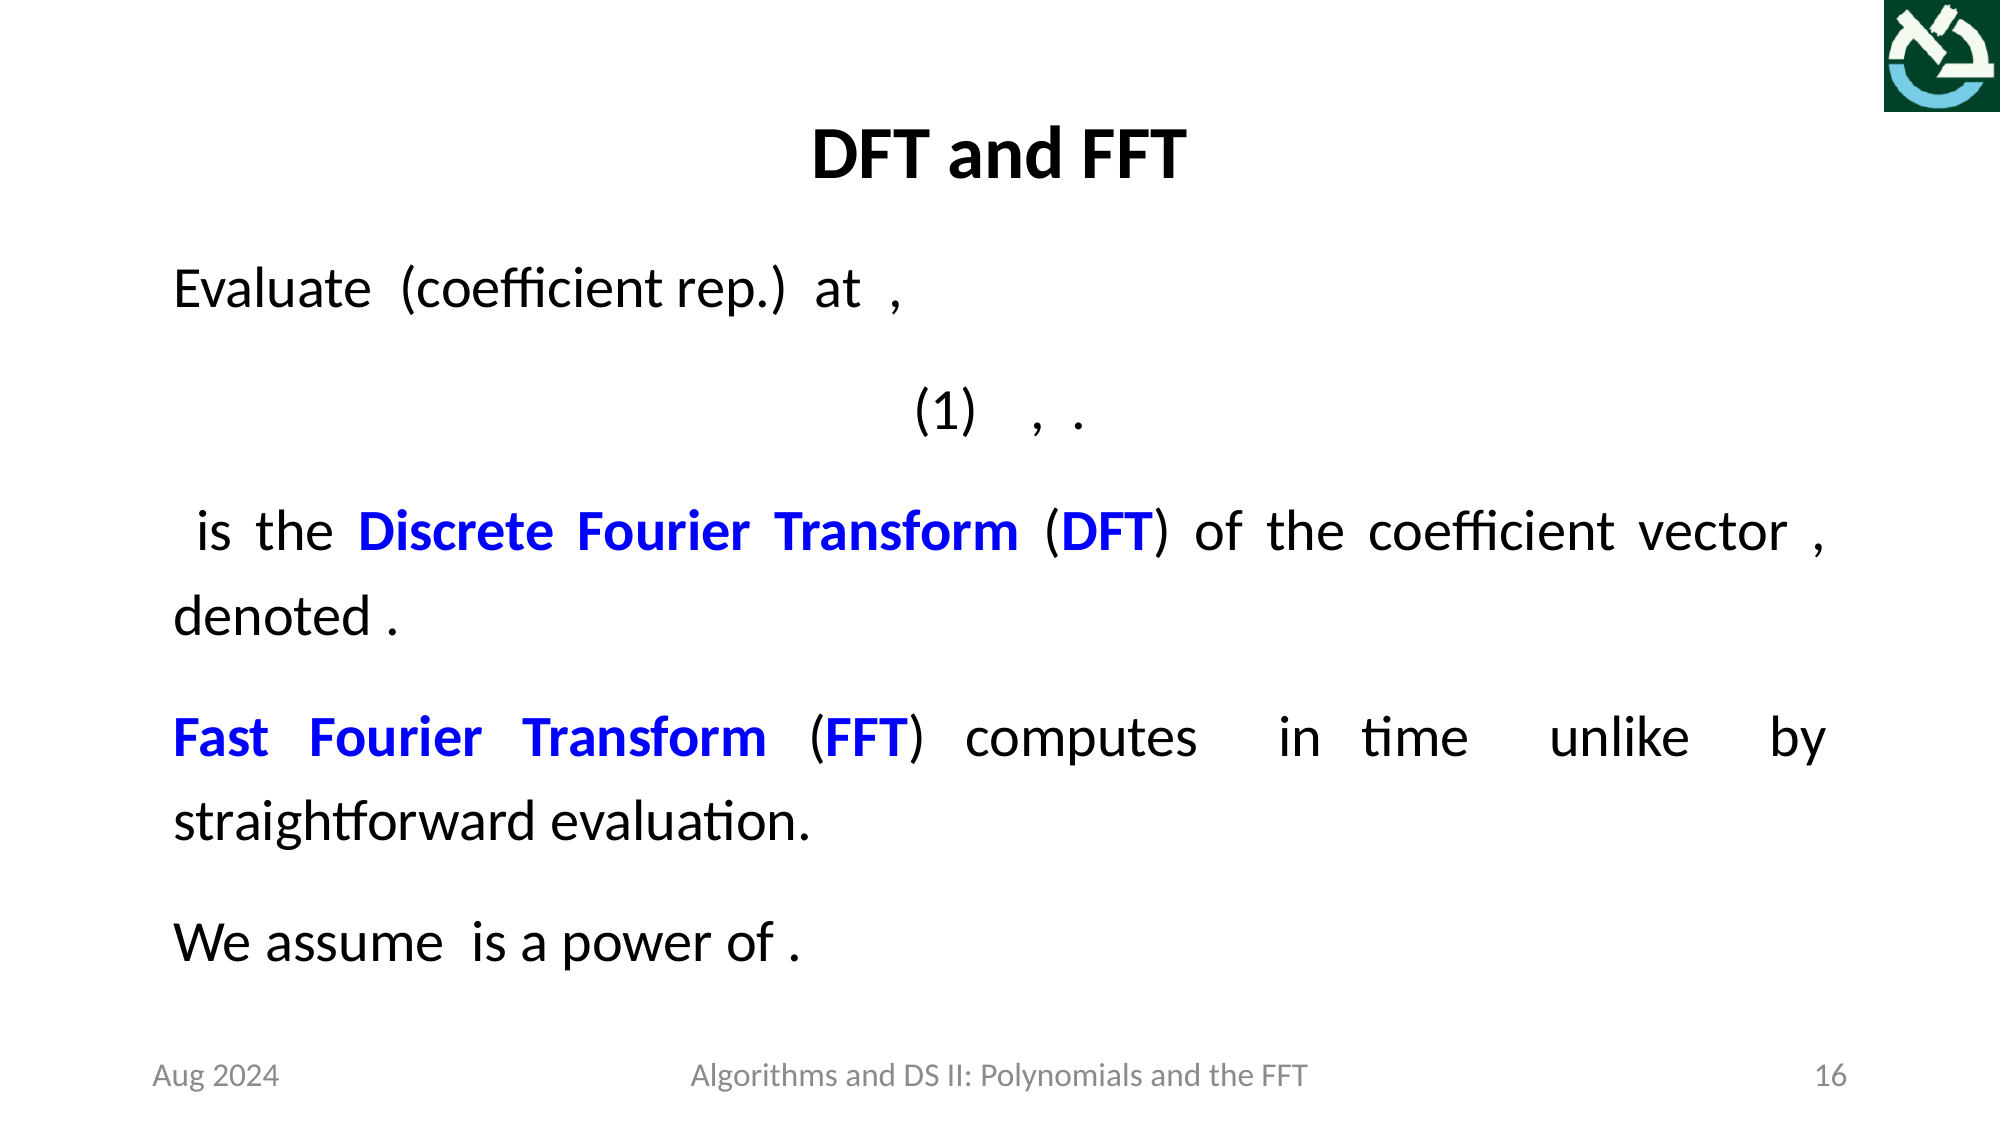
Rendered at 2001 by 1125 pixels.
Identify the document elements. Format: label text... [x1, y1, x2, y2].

footer Algorithms and DS II: Polynomials and the FFT [662, 1042, 1338, 1103]
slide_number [137, 1042, 588, 1103]
picture [1884, 0, 2000, 112]
text_box DFT and FFT [158, 95, 1842, 201]
slide_number 16 [1412, 1042, 1863, 1103]
